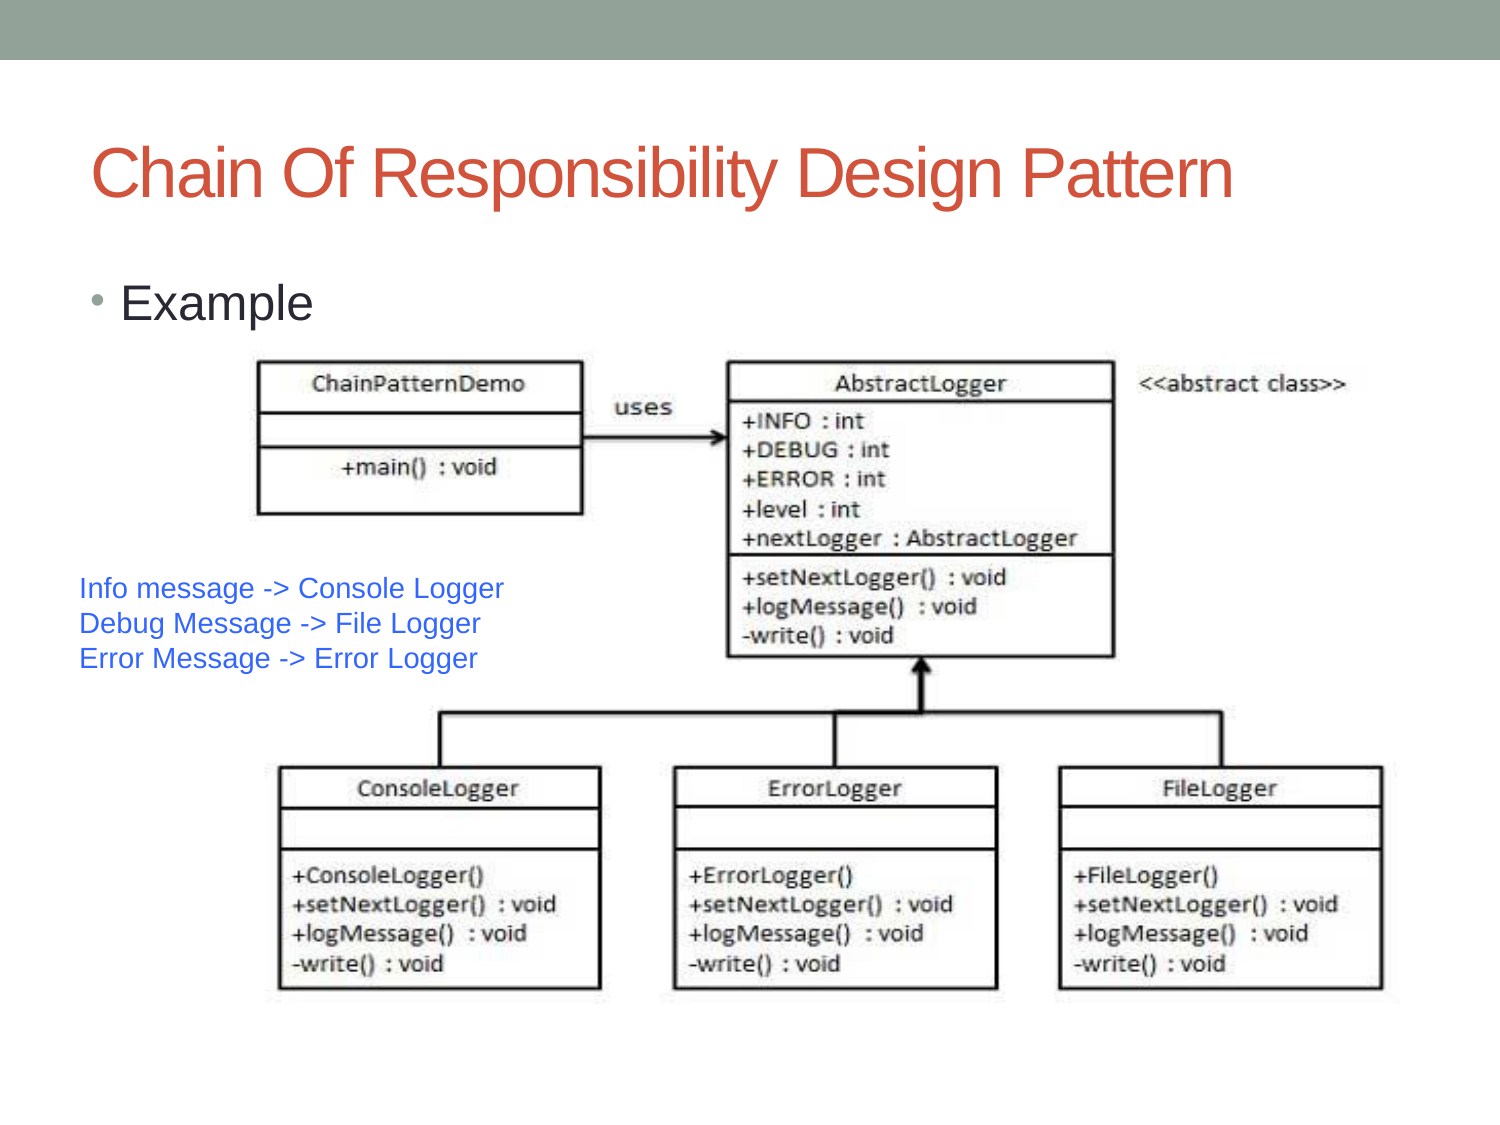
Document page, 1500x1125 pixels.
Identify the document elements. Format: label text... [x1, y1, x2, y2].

picture [249, 337, 1401, 1011]
title Chain Of Responsibility Design Pattern [75, 87, 1425, 250]
text_box Info message -> Console Logger Debug Message -> File Logger Error Message -> Error Logger [64, 562, 246, 683]
list Example [75, 262, 1425, 1063]
